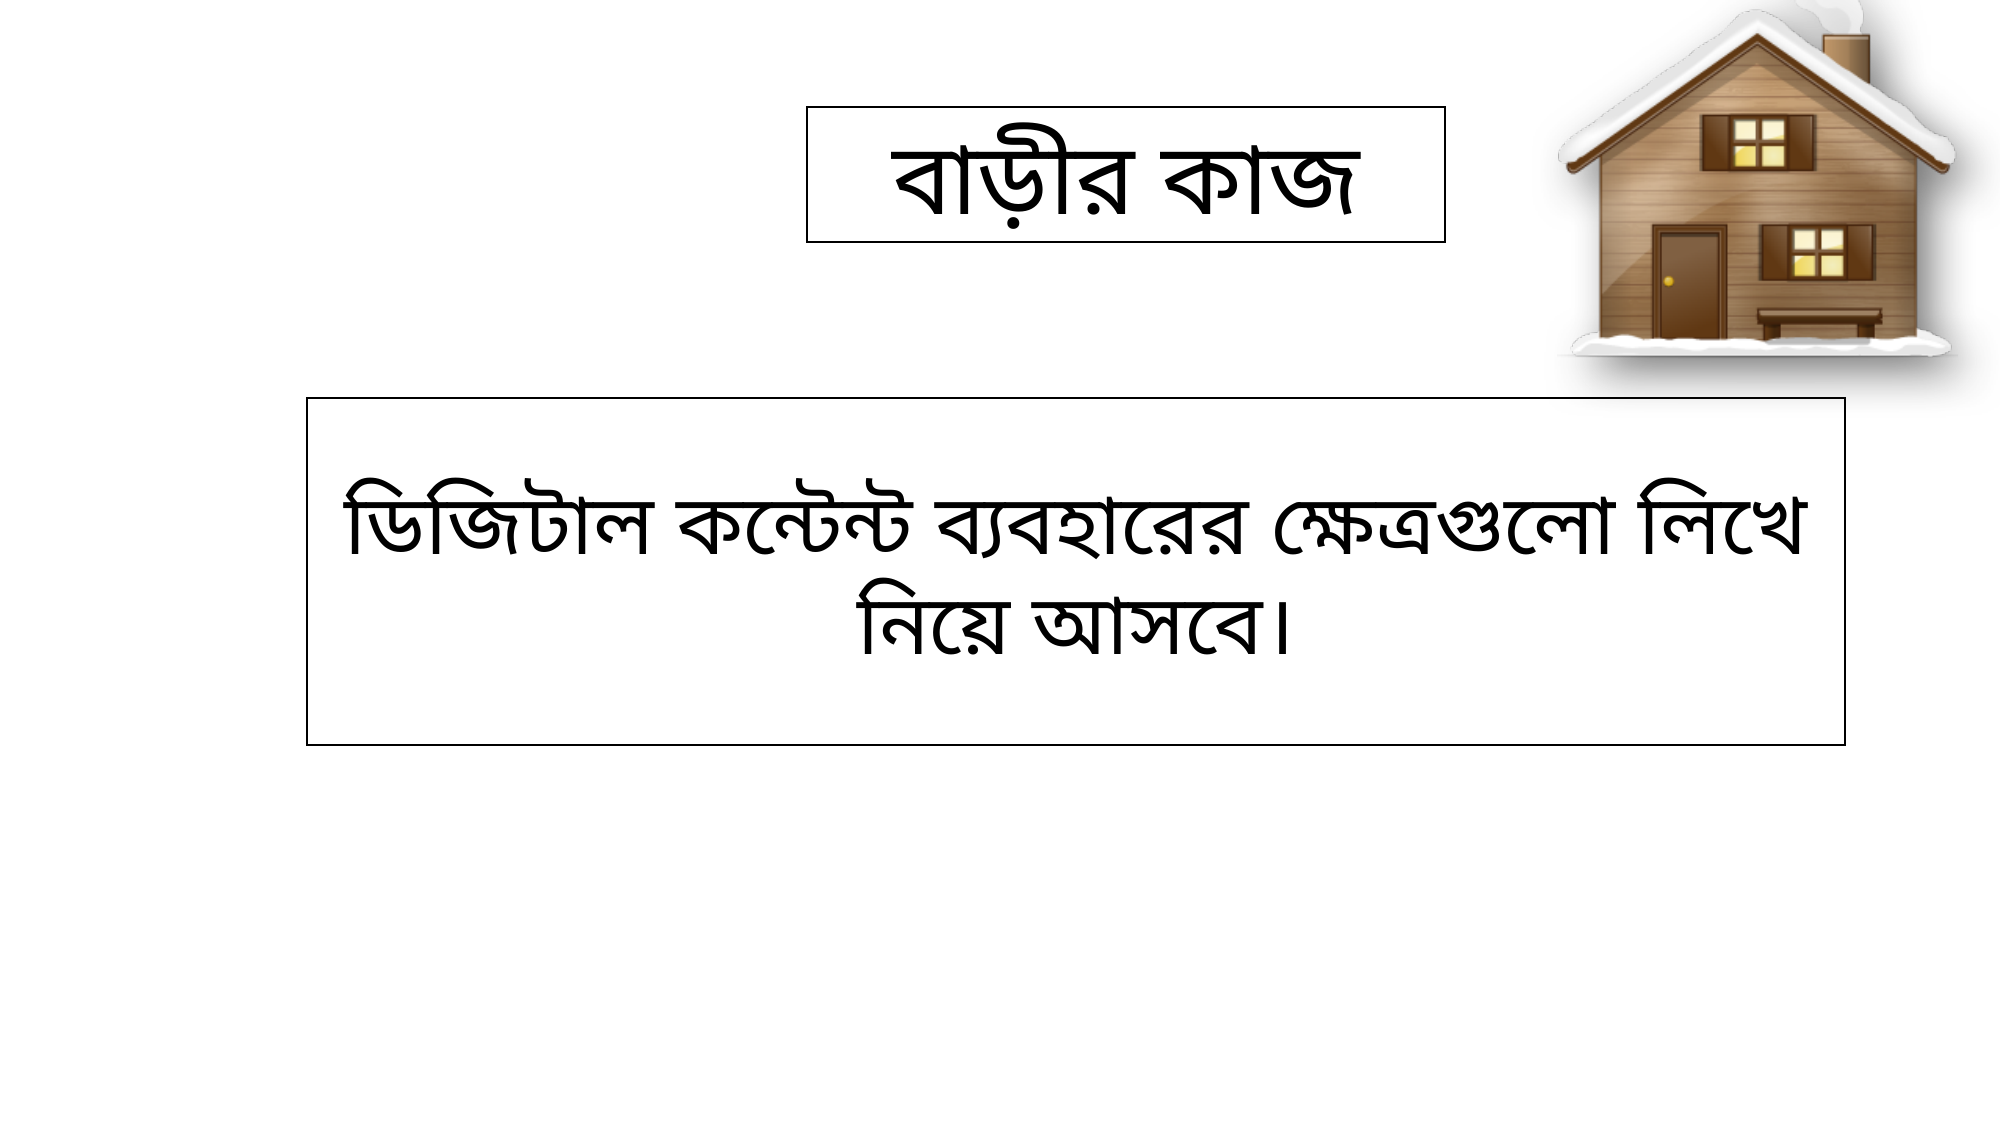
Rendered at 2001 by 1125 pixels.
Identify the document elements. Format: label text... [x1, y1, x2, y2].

text_box ডিজিটাল কন্টেন্ট ব্যবহারের ক্ষেত্রগুলো লিখে নিয়ে আসবে। [306, 397, 1846, 746]
text_box বাড়ীর কাজ [806, 106, 1446, 243]
picture [1557, 0, 1958, 361]
